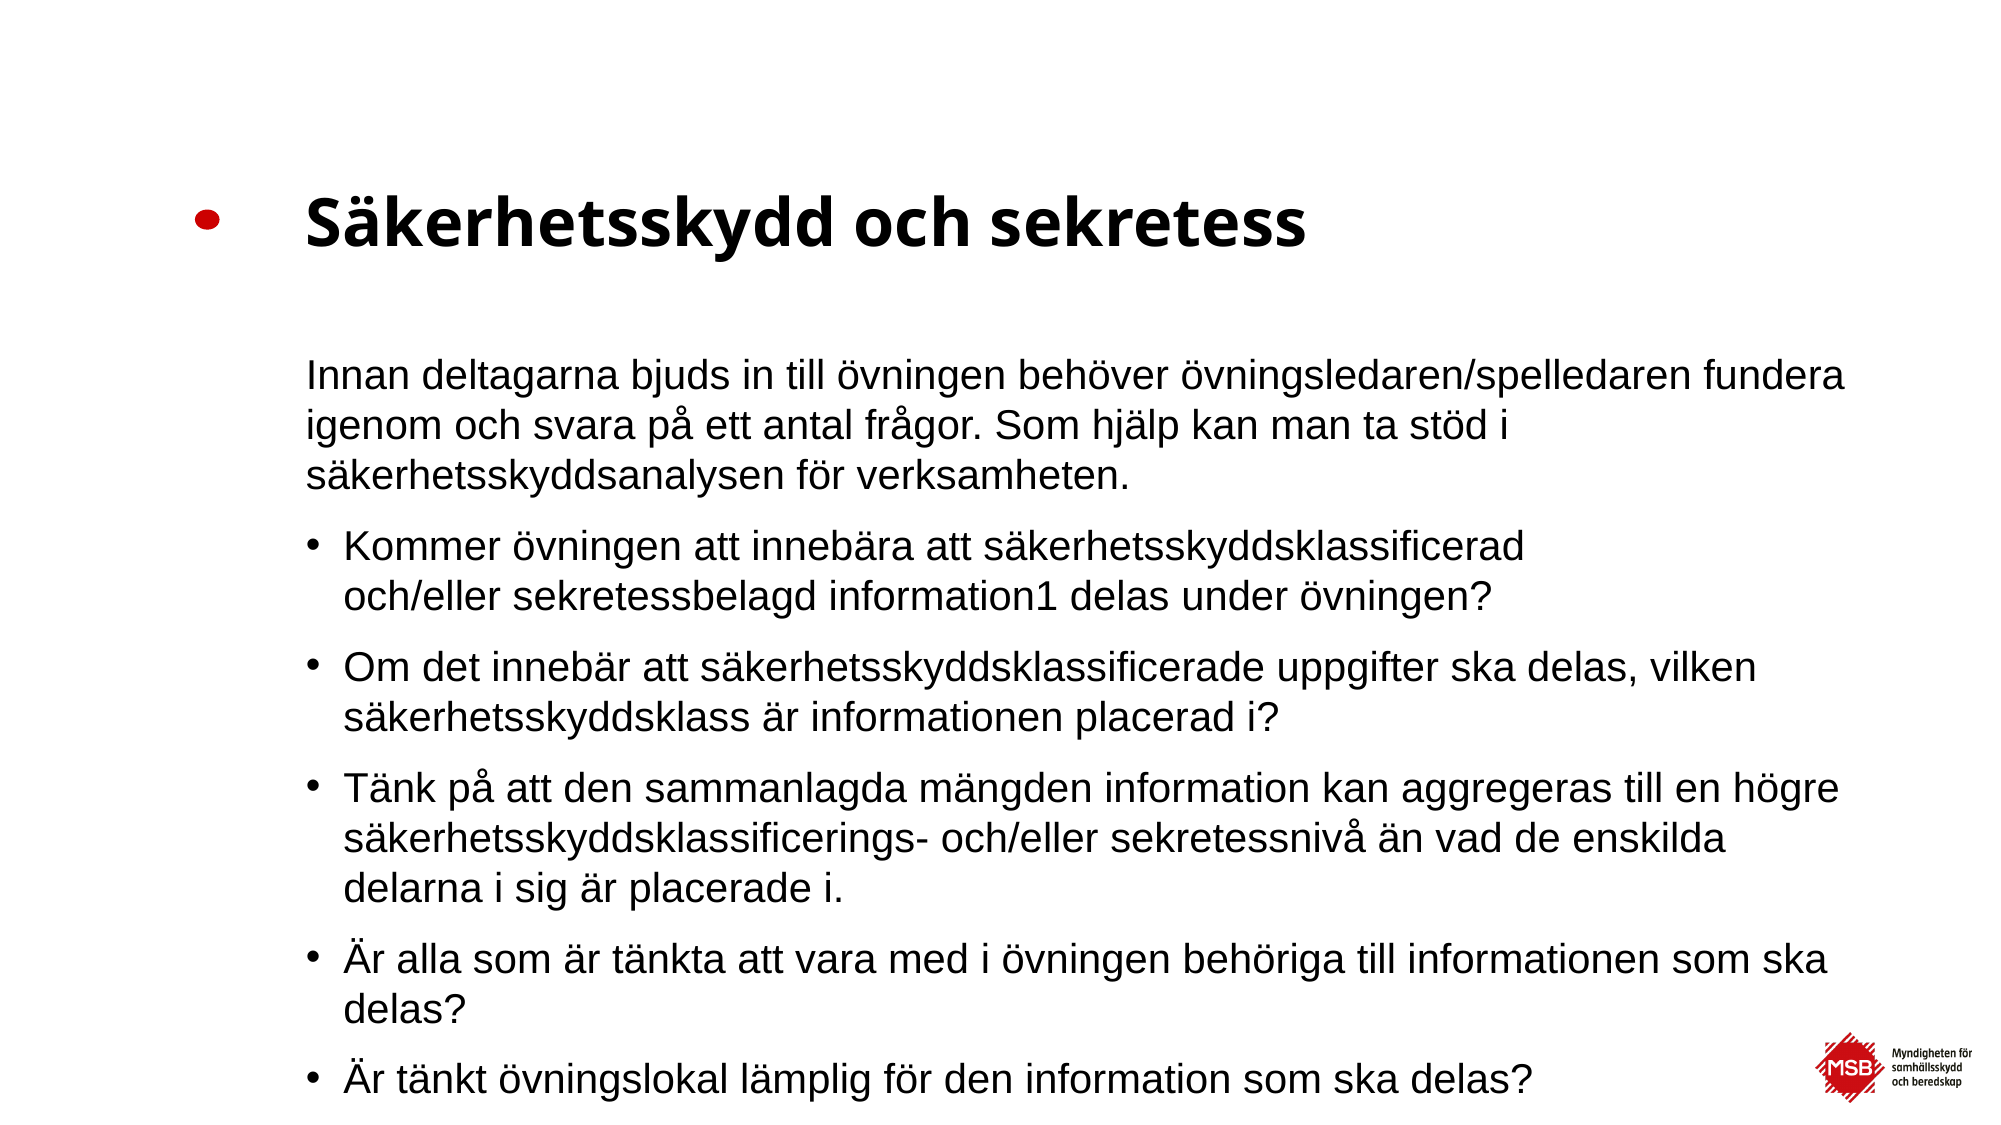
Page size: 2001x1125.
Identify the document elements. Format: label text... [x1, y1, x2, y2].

list Innan deltagarna bjuds in till övningen behöver övningsledaren/spelledaren fundera igenom och svara på ett antal frågor. Som hjälp kan man ta stöd i säkerhetsskyddsanalysen för verksamheten. Kommer övningen att innebära att säkerhetsskyddsklassificerad och/eller sekretessbelagd information1 delas under övningen? Om det innebär att säkerhetsskyddsklassificerade uppgifter ska delas, vilken säkerhetsskyddsklass är informationen placerad i? Tänk på att den sammanlagda mängden information kan aggregeras till en högre säkerhetsskyddsklassificerings- och/eller sekretessnivå än vad de enskilda delarna i sig är placerade i. Är alla som är tänkta att vara med i övningen behöriga till informationen som ska delas? Är tänkt övningslokal lämplig för den information som ska delas? [290, 340, 1873, 1001]
picture [1815, 1032, 1972, 1103]
title Säkerhetsskydd och sekretess [290, 181, 1699, 340]
text_box [193, 208, 221, 231]
